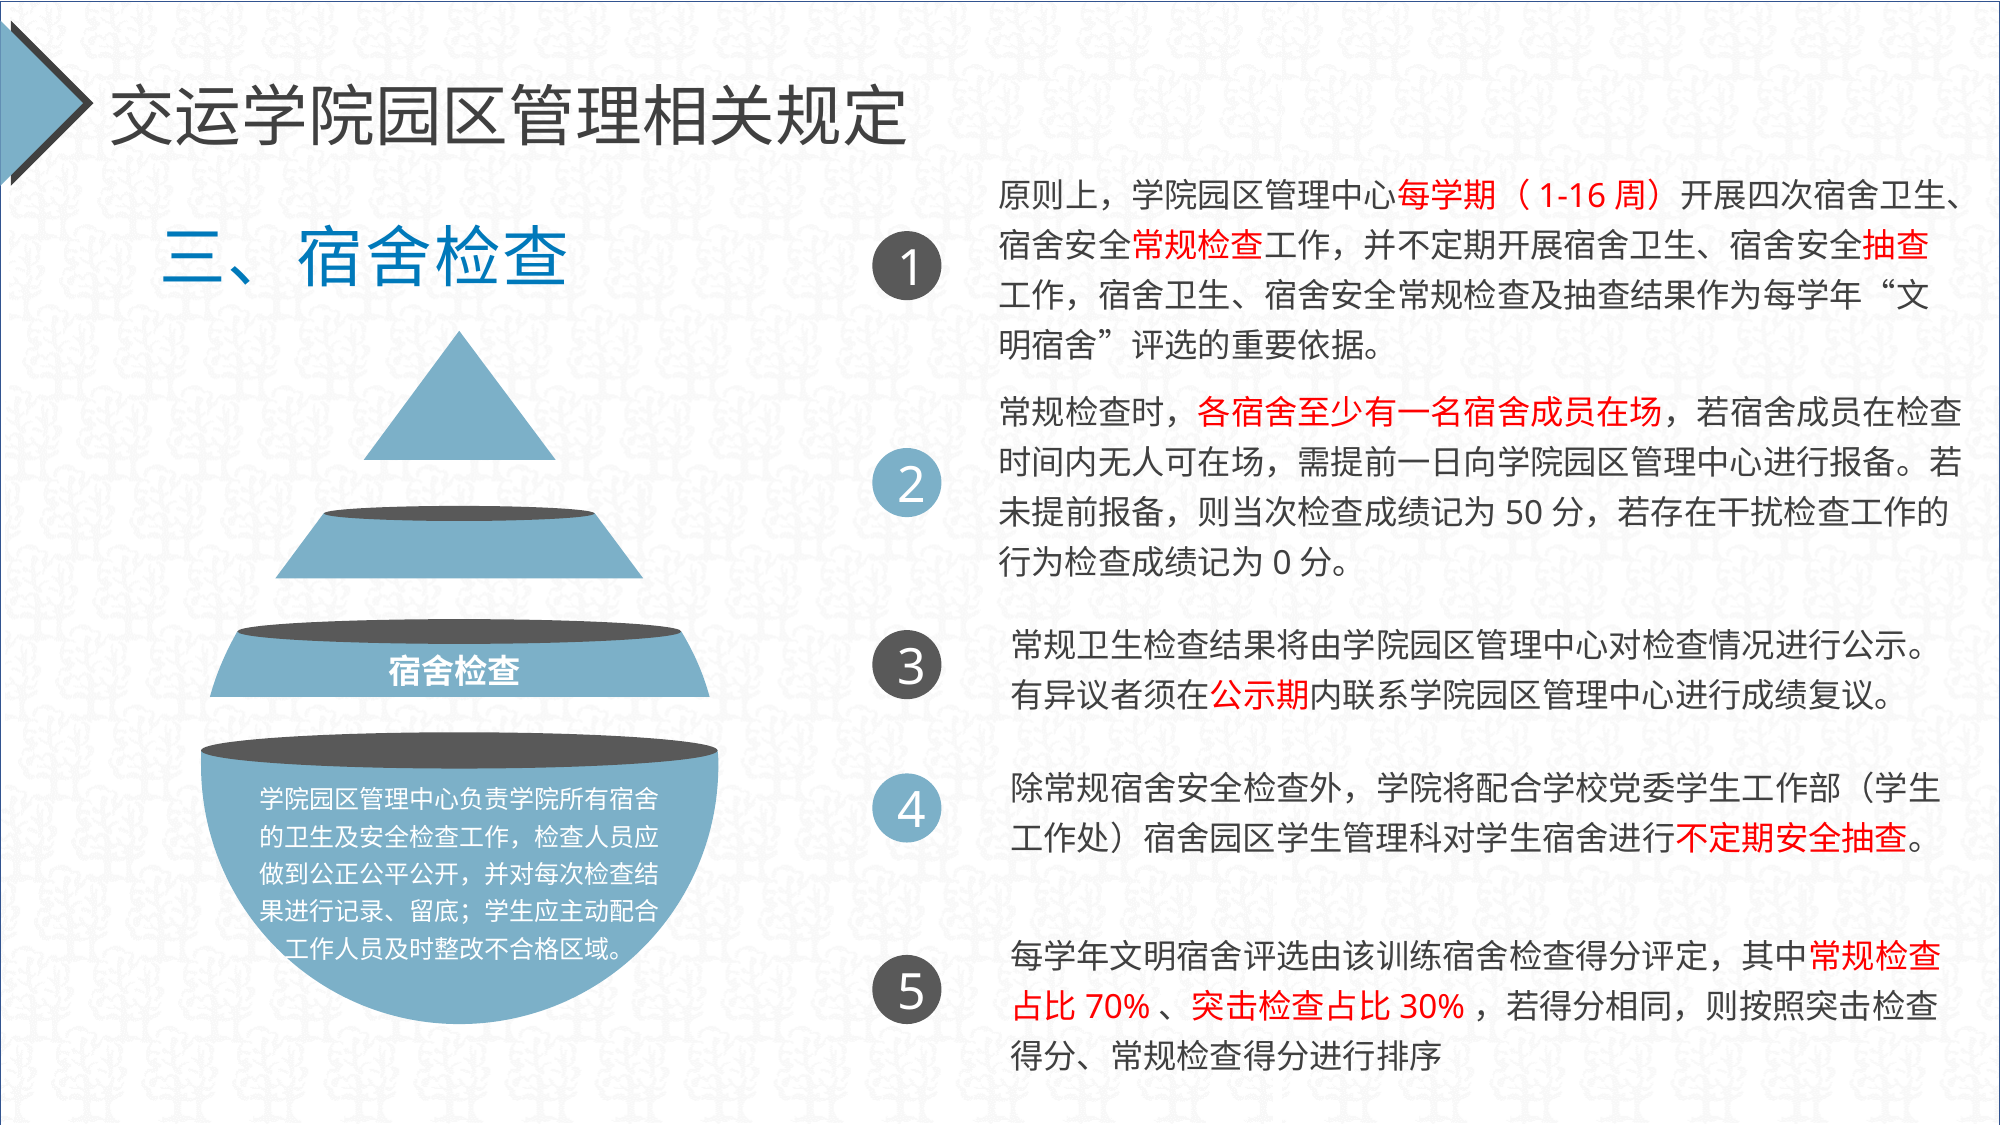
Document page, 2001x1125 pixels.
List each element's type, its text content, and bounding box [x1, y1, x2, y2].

text_box 1 [871, 230, 943, 302]
text_box [546, 632, 710, 697]
text_box [201, 752, 354, 897]
text_box 除常规宿舍安全检查外，学院将配合学校党委学生工作部（学生工作处）宿舍园区学生管理科对学生宿舍进行不定期安全抽查。 [995, 749, 1983, 865]
text_box 5 [871, 953, 943, 1026]
text_box 2 [871, 446, 943, 519]
text_box [201, 732, 718, 768]
text_box 4 [871, 772, 943, 844]
text_box [237, 619, 682, 643]
text_box 宿舍检查 [363, 642, 546, 698]
text_box 每学年文明宿舍评选由该训练宿舍检查得分评定，其中常规检查占比70%、突击检查占比30%，若得分相同，则按照突击检查得分、常规检查得分进行排序 [995, 917, 1971, 1083]
text_box 三、宿舍检查 [129, 161, 634, 325]
text_box [363, 330, 556, 460]
text_box [302, 971, 617, 1025]
text_box [564, 752, 719, 898]
text_box 交运学院园区管理相关规定 [93, 6, 947, 161]
text_box [275, 512, 644, 579]
text_box 常规检查时，各宿舍至少有一名宿舍成员在场，若宿舍成员在检查时间内无人可在场，需提前一日向学院园区管理中心进行报备。若未提前报备，则当次检查成绩记为50分，若存在干扰检查工作的行为检查成绩记为0分。 [983, 374, 1983, 589]
text_box 3 [871, 629, 943, 701]
text_box 学院园区管理中心负责学院所有宿舍的卫生及安全检查工作，检查人员应做到公正公平公开，并对每次检查结果进行记录、留底；学生应主动配合工作人员及时整改不合格区域。 [237, 768, 682, 971]
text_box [0, 39, 64, 167]
text_box 原则上，学院园区管理中心每学期（1-16周）开展四次宿舍卫生、宿舍安全常规检查工作，并不定期开展宿舍卫生、宿舍安全抽查工作，宿舍卫生、宿舍安全常规检查及抽查结果作为每学年“文明宿舍”评选的重要依据。 [983, 157, 1971, 372]
text_box [323, 505, 595, 521]
text_box 常规卫生检查结果将由学院园区管理中心对检查情况进行公示。有异议者须在公示期内联系学院园区管理中心进行成绩复议。 [995, 607, 1983, 722]
text_box [209, 632, 363, 697]
